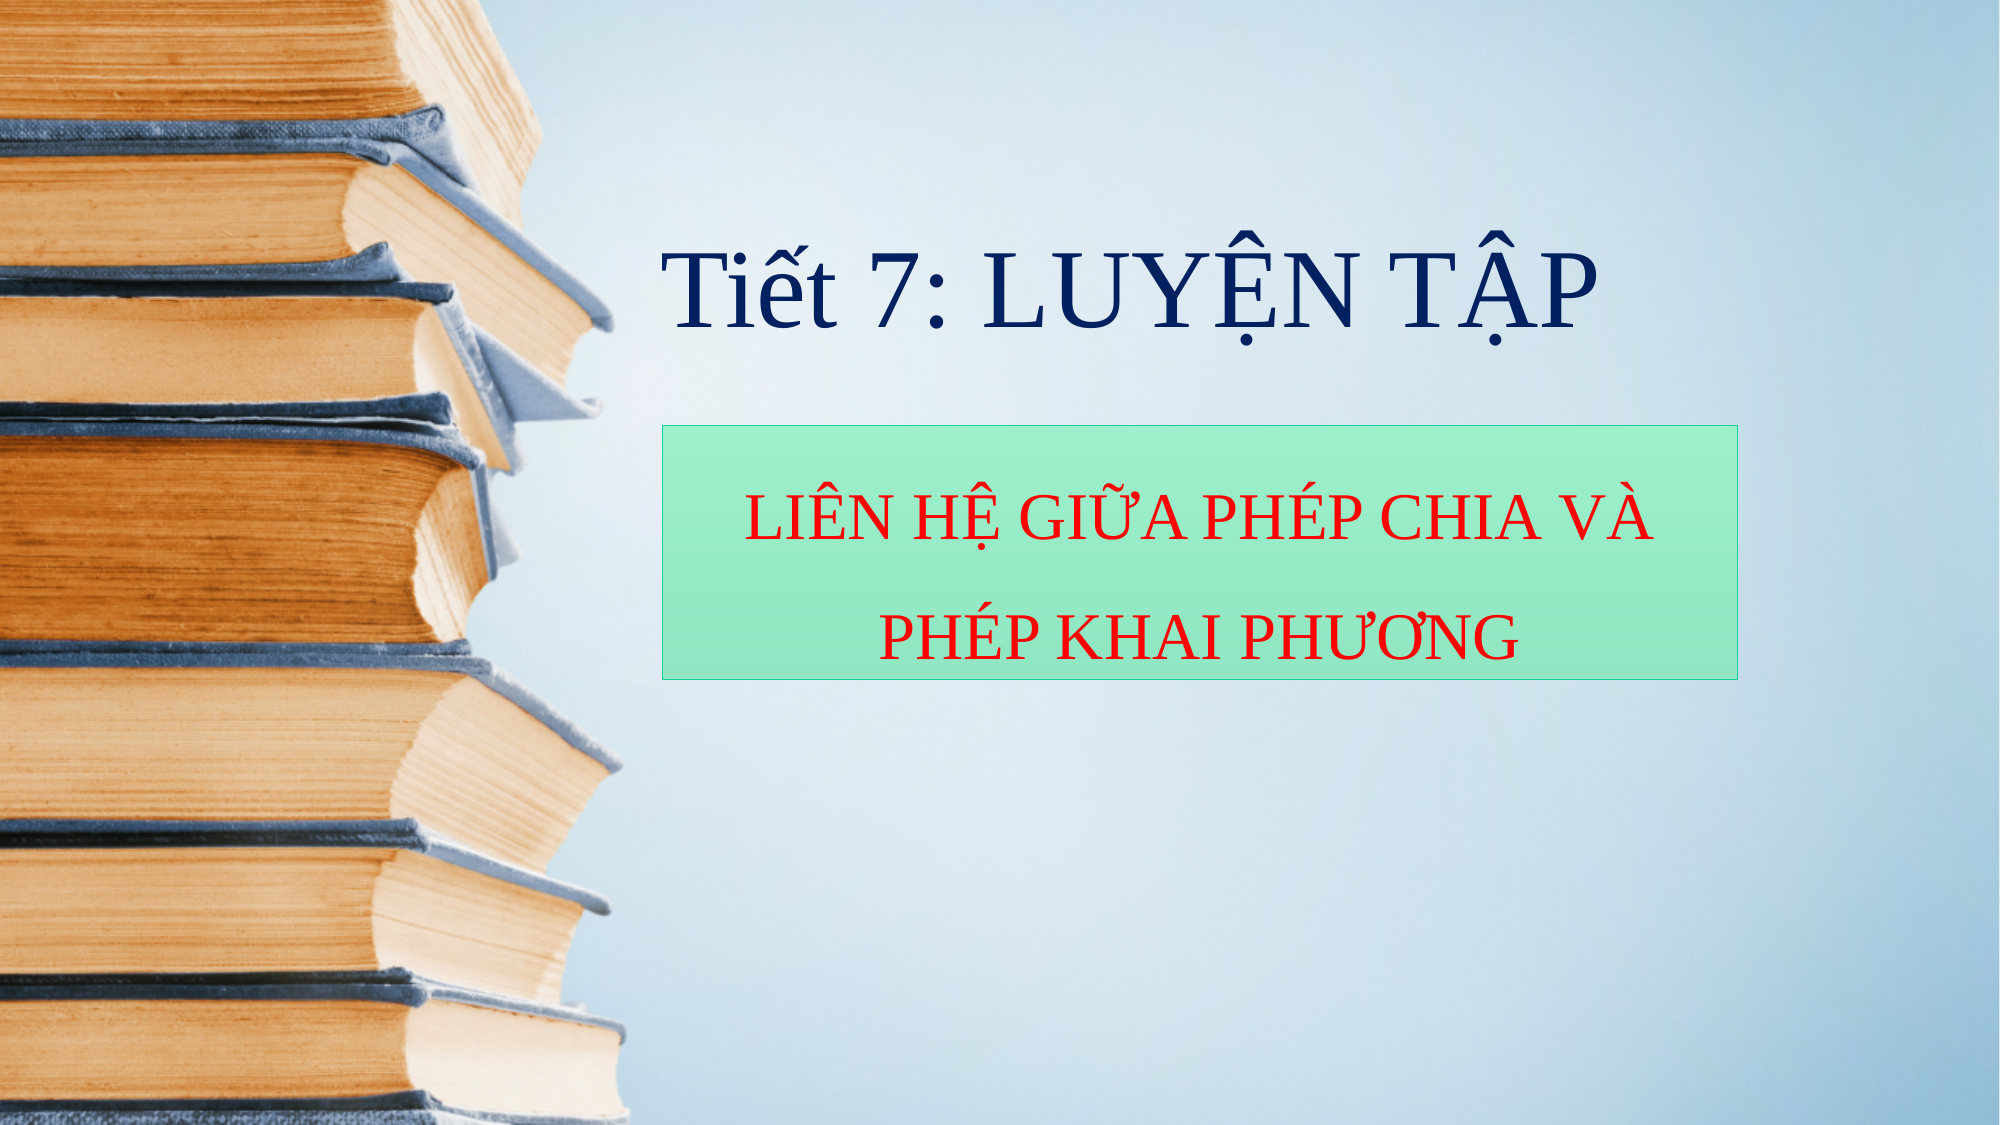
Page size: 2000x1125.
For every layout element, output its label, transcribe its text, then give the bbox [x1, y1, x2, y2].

text_box LIÊN HỆ GIỮA PHÉP CHIA VÀ PHÉP KHAI PHƯƠNG [662, 425, 1738, 680]
picture [0, 0, 2000, 1125]
text_box Tiết 7: LUYỆN TẬP [399, 208, 1863, 358]
